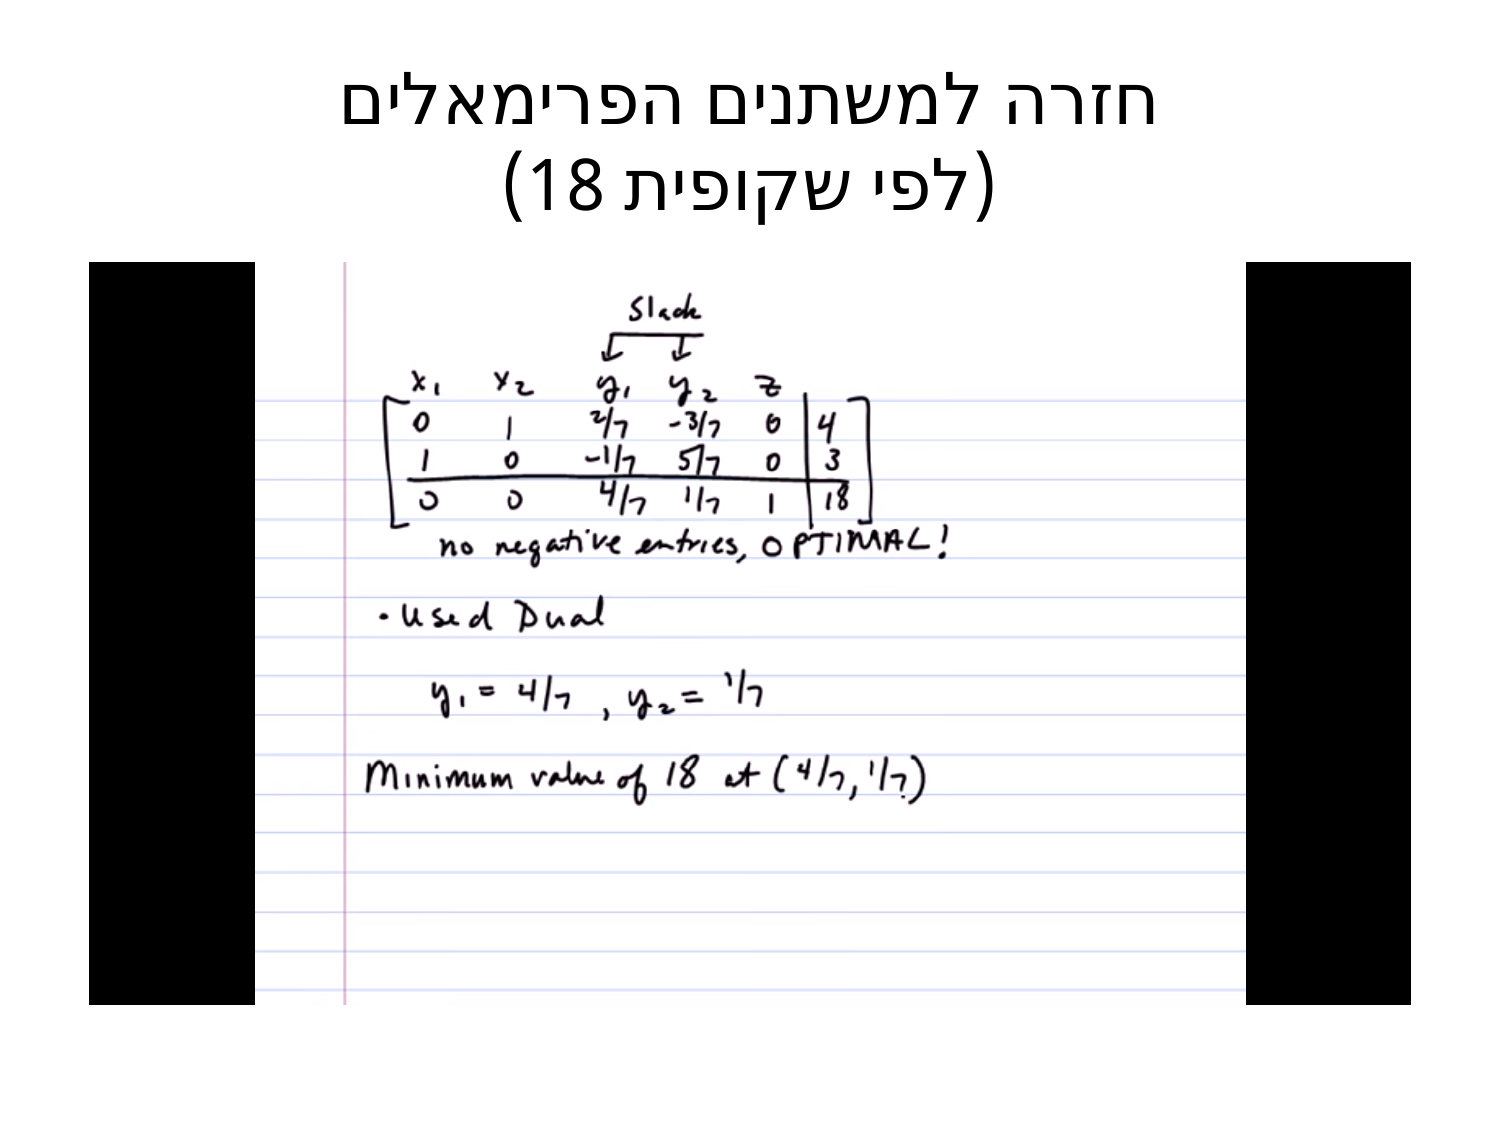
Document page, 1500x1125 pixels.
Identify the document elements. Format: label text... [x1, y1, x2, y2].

title חזרה למשתנים הפרימאלים (לפי שקופית 18) [75, 45, 1425, 233]
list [89, 262, 1411, 1006]
